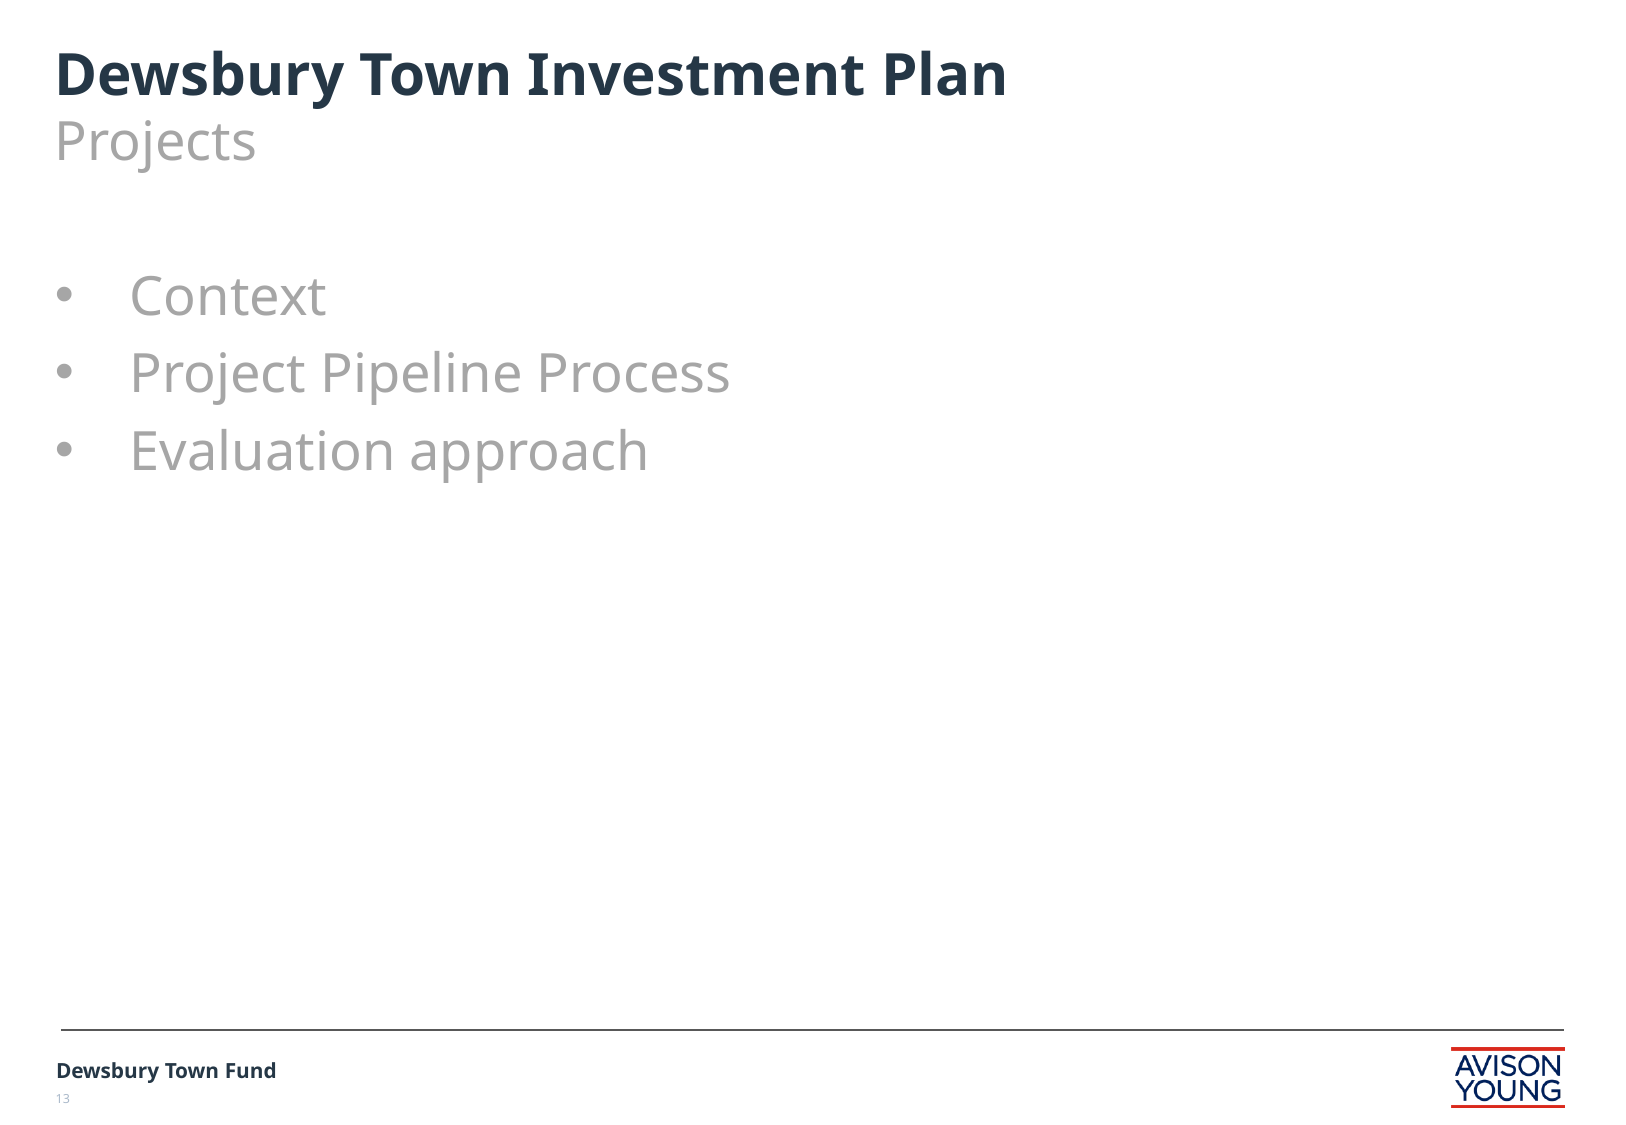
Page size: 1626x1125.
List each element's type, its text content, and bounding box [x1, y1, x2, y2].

footer Dewsbury Town Fund [41, 1054, 950, 1090]
slide_number 13 [40, 1091, 406, 1113]
list Projects Context Project Pipeline Process Evaluation approach [39, 106, 1567, 684]
picture [1451, 1047, 1565, 1108]
title Dewsbury Town Investment Plan [39, 37, 1567, 106]
